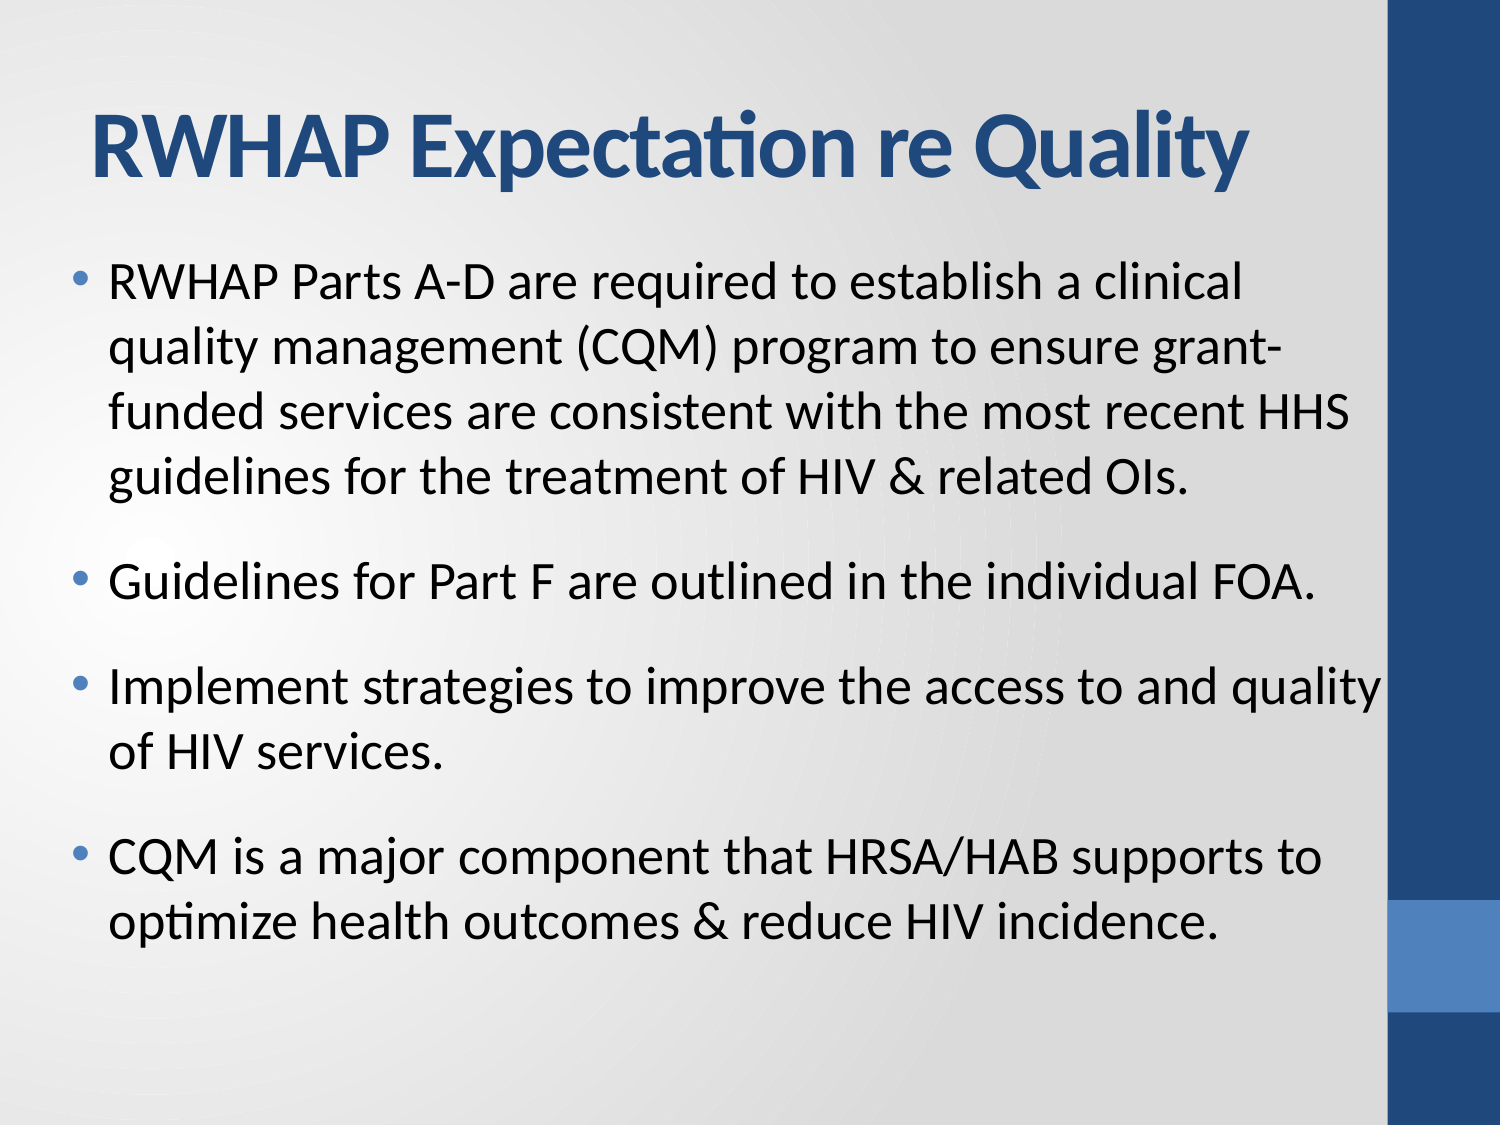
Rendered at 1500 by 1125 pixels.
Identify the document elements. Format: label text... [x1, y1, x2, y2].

title RWHAP Expectation re Quality [75, 45, 1325, 233]
list RWHAP Parts A-D are required to establish a clinical quality management (CQM) program to ensure grant-funded services are consistent with the most recent HHS guidelines for the treatment of HIV & related OIs. Guidelines for Part F are outlined in the individual FOA. Implement strategies to improve the access to and quality of HIV services. CQM is a major component that HRSA/HAB supports to optimize health outcomes & reduce HIV incidence. [37, 237, 1400, 1125]
